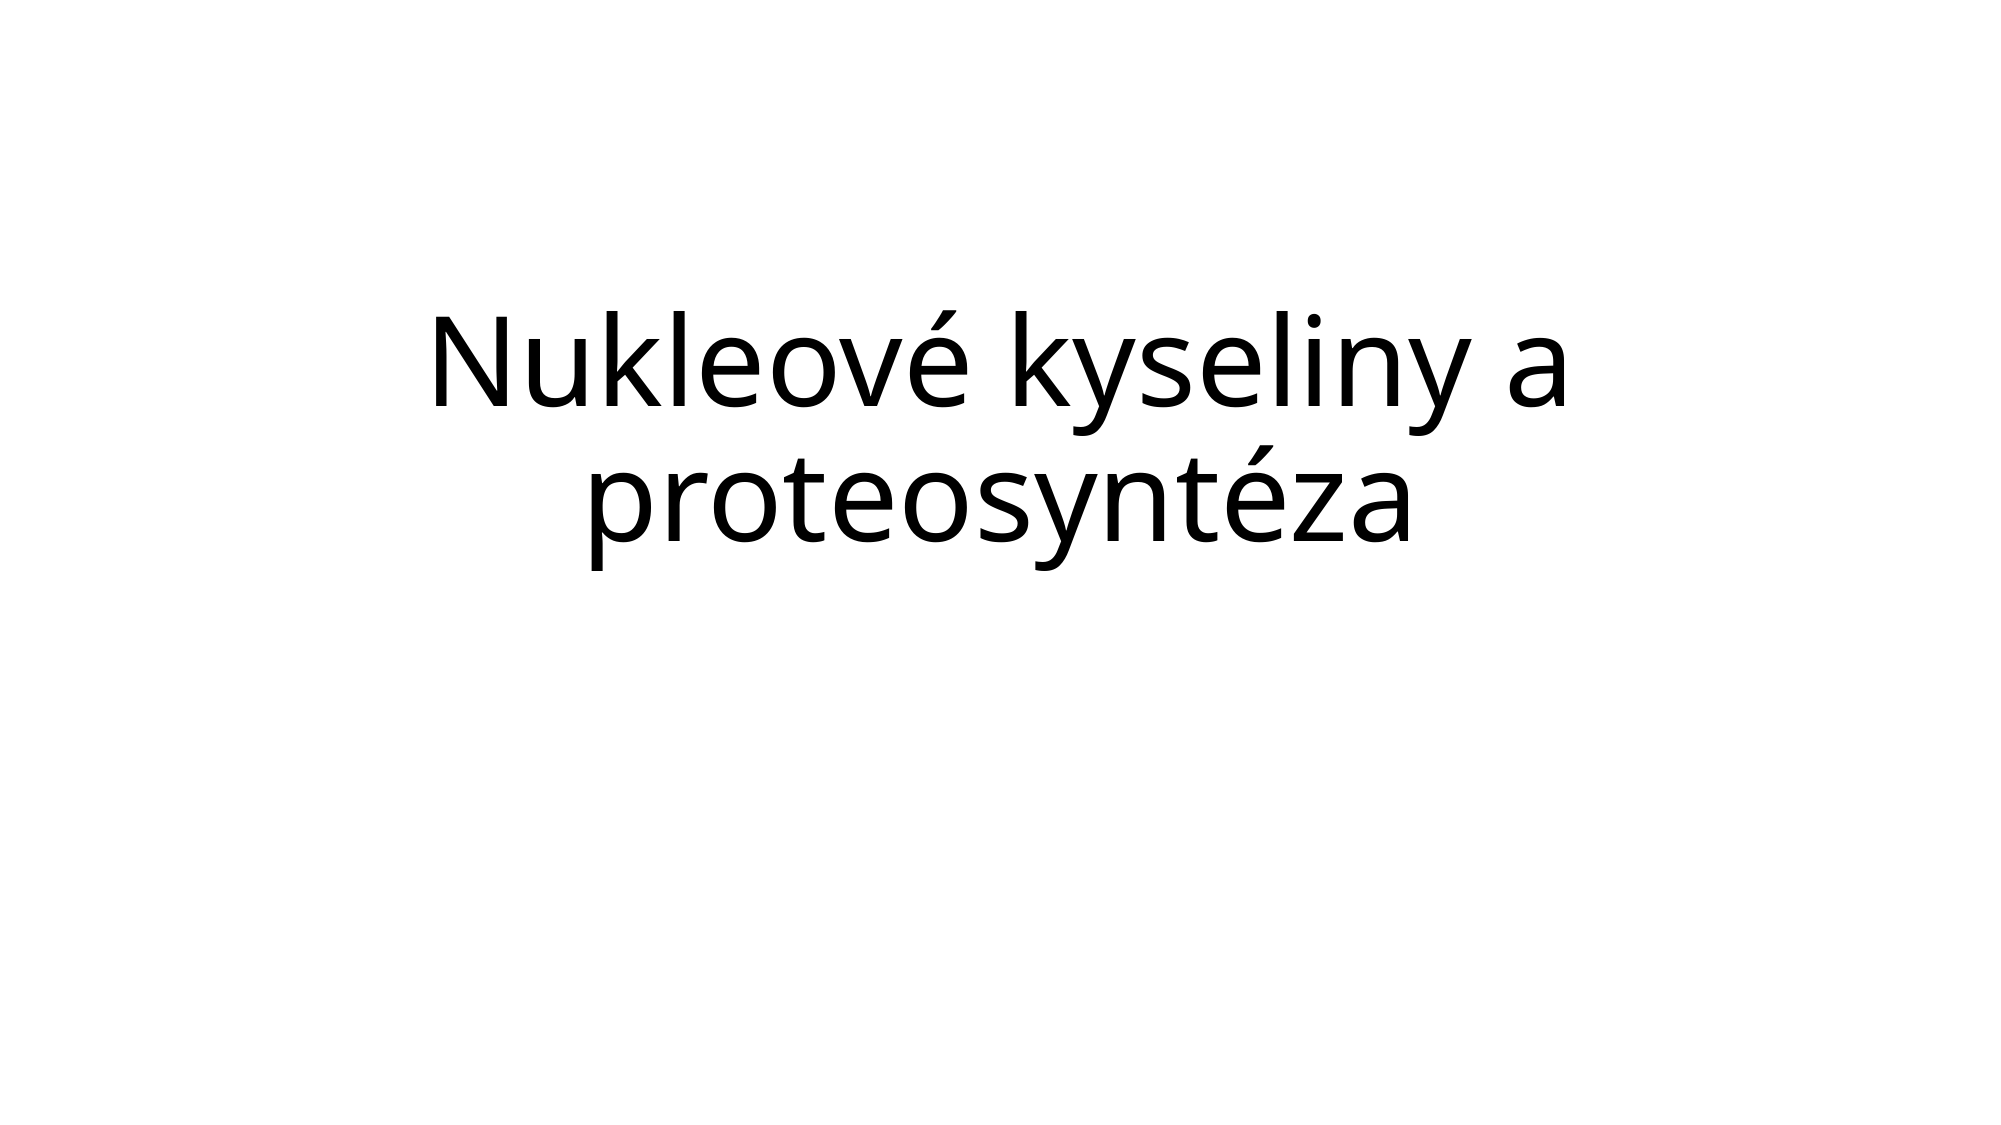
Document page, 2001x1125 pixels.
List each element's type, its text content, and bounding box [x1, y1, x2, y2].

title Nukleové kyseliny a proteosyntéza [249, 184, 1750, 576]
